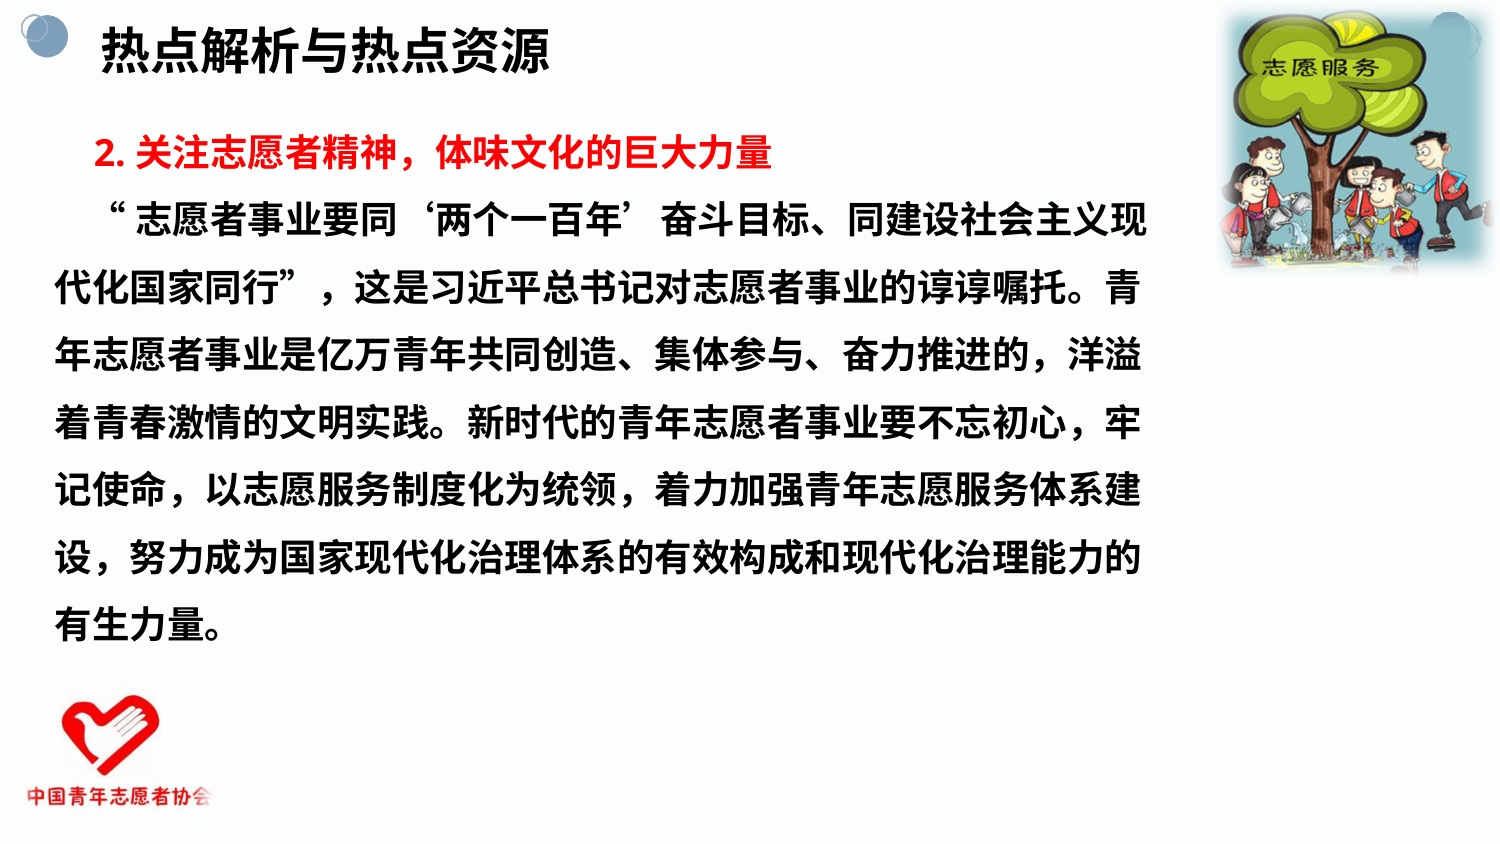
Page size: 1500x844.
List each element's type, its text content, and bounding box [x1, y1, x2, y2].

text_box 热点解析与热点资源 [85, 11, 566, 87]
text_box 2.关注志愿者精神，体味文化的巨大力量 “志愿者事业要同‘两个一百年’奋斗目标、同建设社会主义现代化国家同行”，这是习近平总书记对志愿者事业的谆谆嘱托。青年志愿者事业是亿万青年共同创造、集体参与、奋力推进的，洋溢着青春激情的文明实践。新时代的青年志愿者事业要不忘初心，牢记使命，以志愿服务制度化为统领，着力加强青年志愿服务体系建设，努力成为国家现代化治理体系的有效构成和现代化治理能力的有生力量。 [39, 99, 1170, 654]
picture [7, 652, 219, 844]
picture [0, 0, 89, 73]
picture [1212, 0, 1500, 280]
